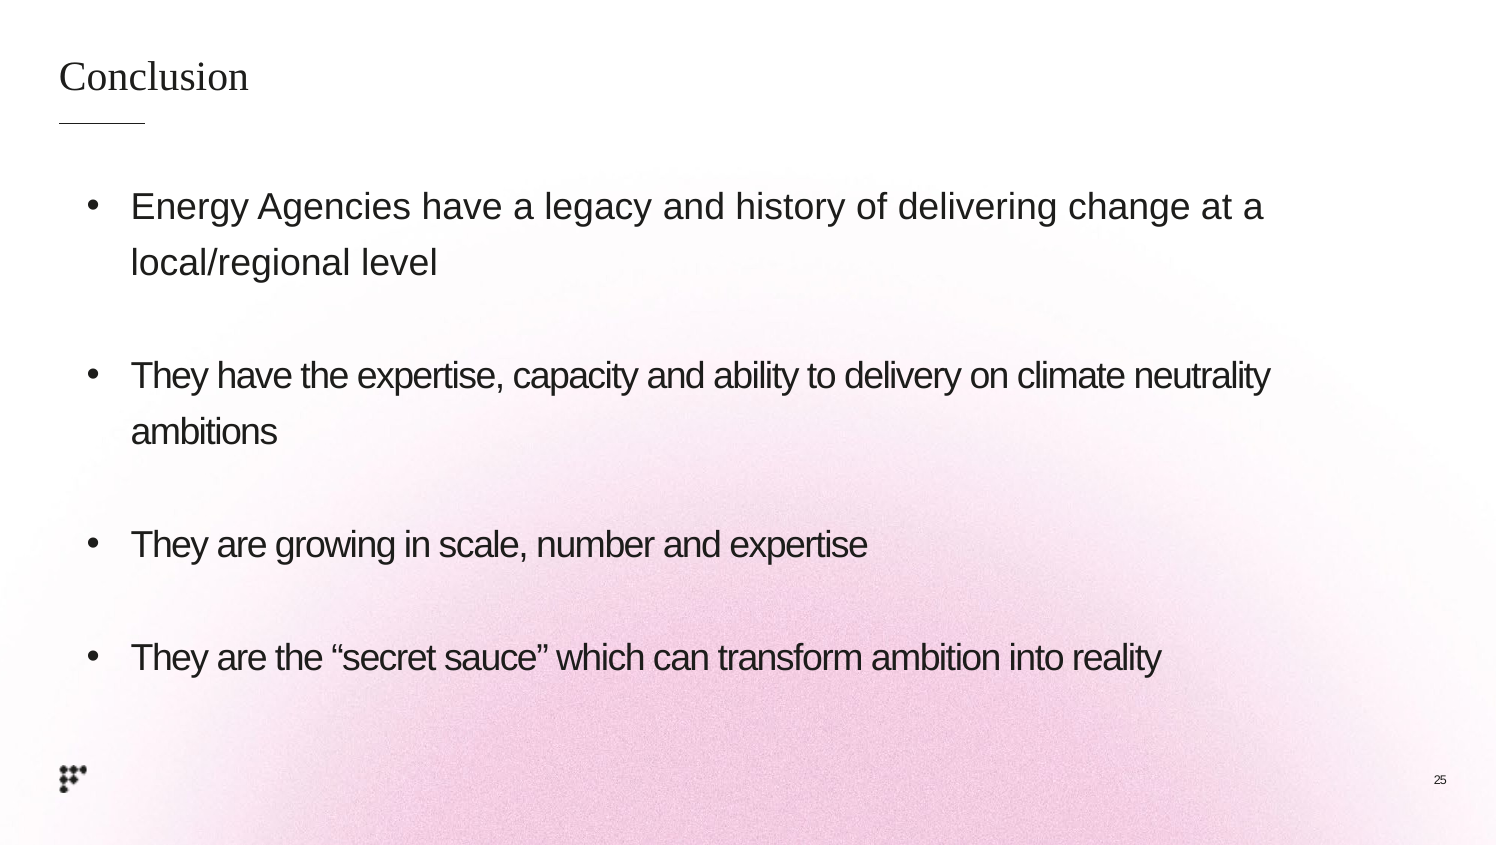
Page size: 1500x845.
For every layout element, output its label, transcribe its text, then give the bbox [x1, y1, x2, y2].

title Conclusion [56, 46, 1413, 165]
picture [0, 166, 1497, 845]
